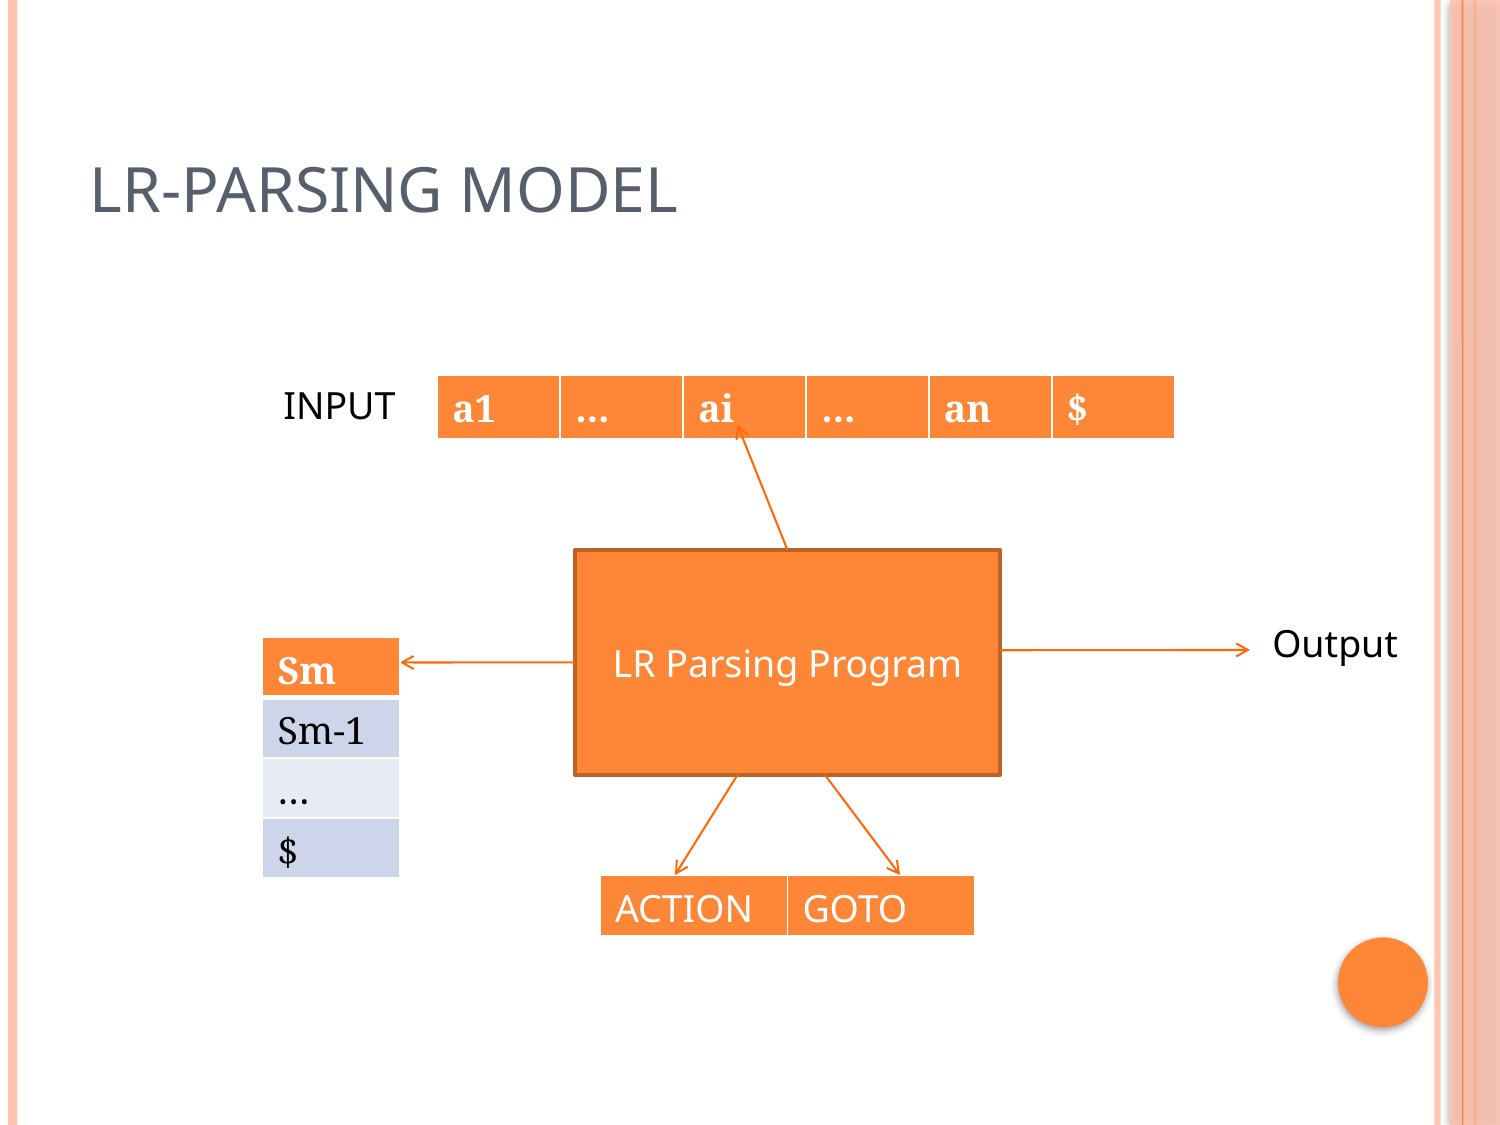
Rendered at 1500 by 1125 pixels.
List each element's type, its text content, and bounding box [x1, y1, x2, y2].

table_cell $ [263, 819, 399, 877]
table_header … [807, 376, 928, 438]
table_header ai [684, 376, 805, 438]
table_header … [561, 376, 682, 438]
table_header a1 [438, 376, 559, 438]
table_header GOTO [788, 876, 974, 935]
table_header ACTION [601, 876, 787, 935]
table_header an [930, 376, 1051, 438]
table_header Sm [263, 638, 399, 695]
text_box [655, 793, 757, 857]
table_cell Sm-1 [263, 700, 399, 757]
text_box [699, 461, 826, 514]
text_box INPUT [268, 374, 411, 435]
text_box Output [1257, 612, 1413, 673]
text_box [811, 786, 913, 863]
title LR-Parsing model [75, 45, 1300, 233]
table_header $ [1053, 376, 1174, 438]
text_box LR Parsing Program [573, 548, 1002, 777]
table_cell … [263, 759, 399, 817]
